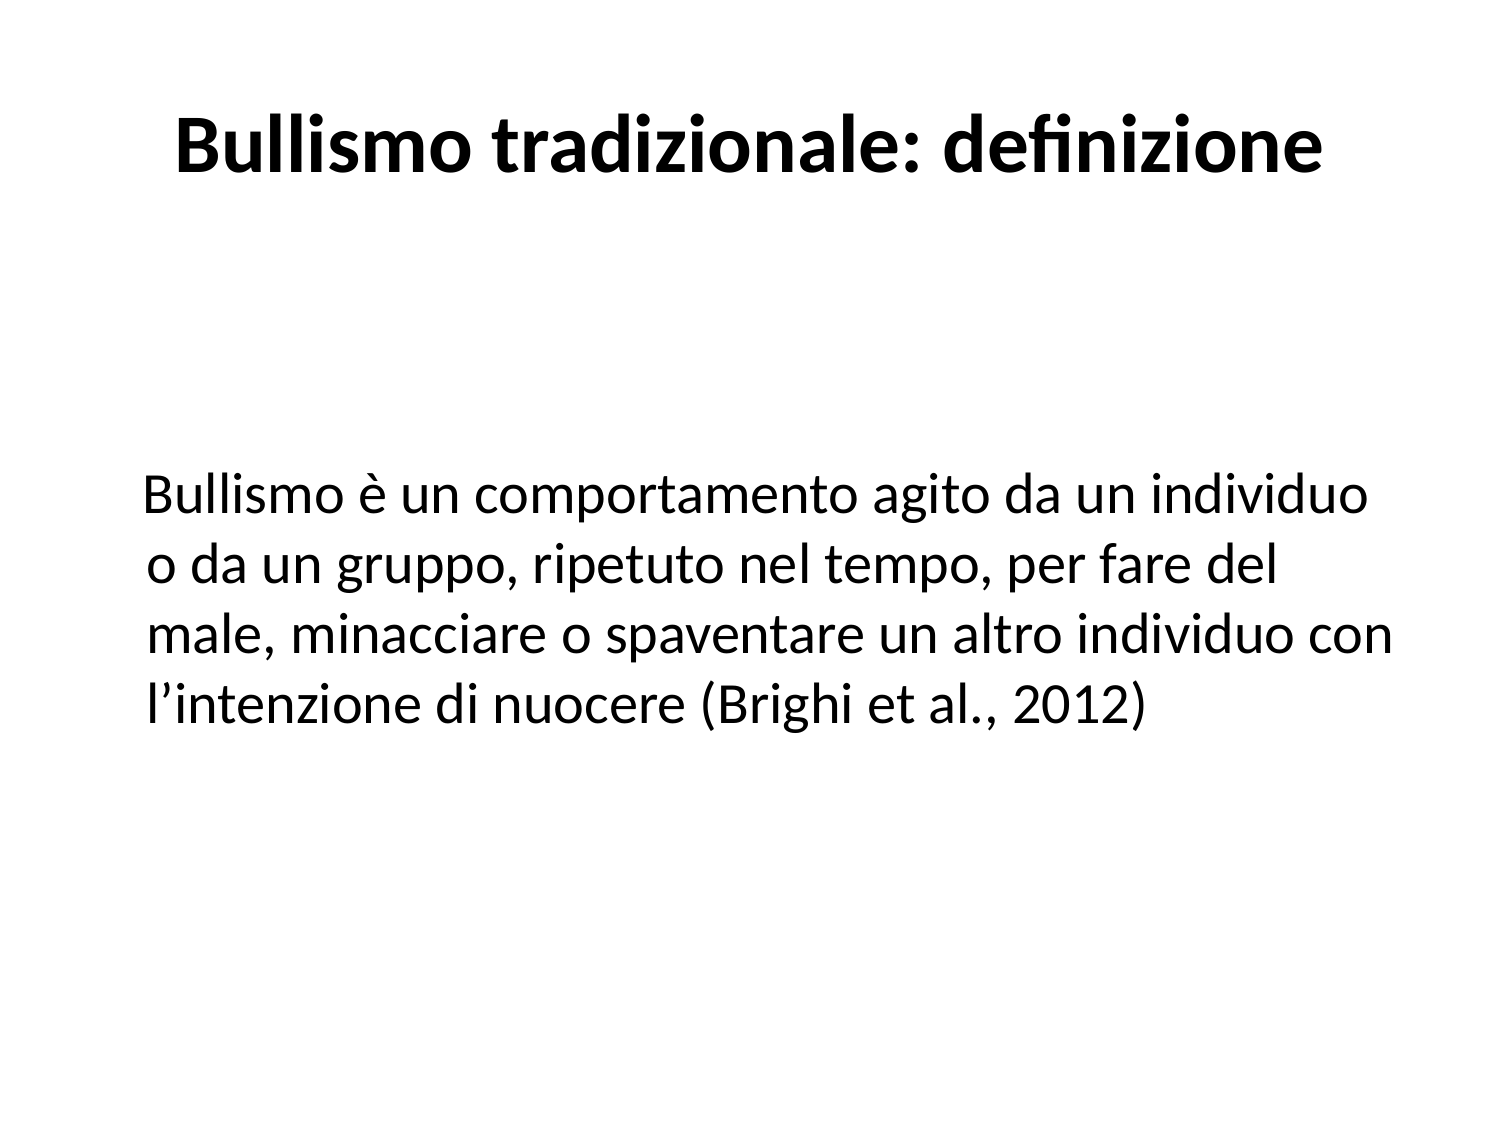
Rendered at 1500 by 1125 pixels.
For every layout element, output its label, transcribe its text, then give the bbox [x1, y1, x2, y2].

list Bullismo è un comportamento agito da un individuo o da un gruppo, ripetuto nel tempo, per fare del male, minacciare o spaventare un altro individuo con l’intenzione di nuocere (Brighi et al., 2012) [75, 262, 1425, 1005]
title Bullismo tradizionale: definizione [75, 45, 1425, 233]
